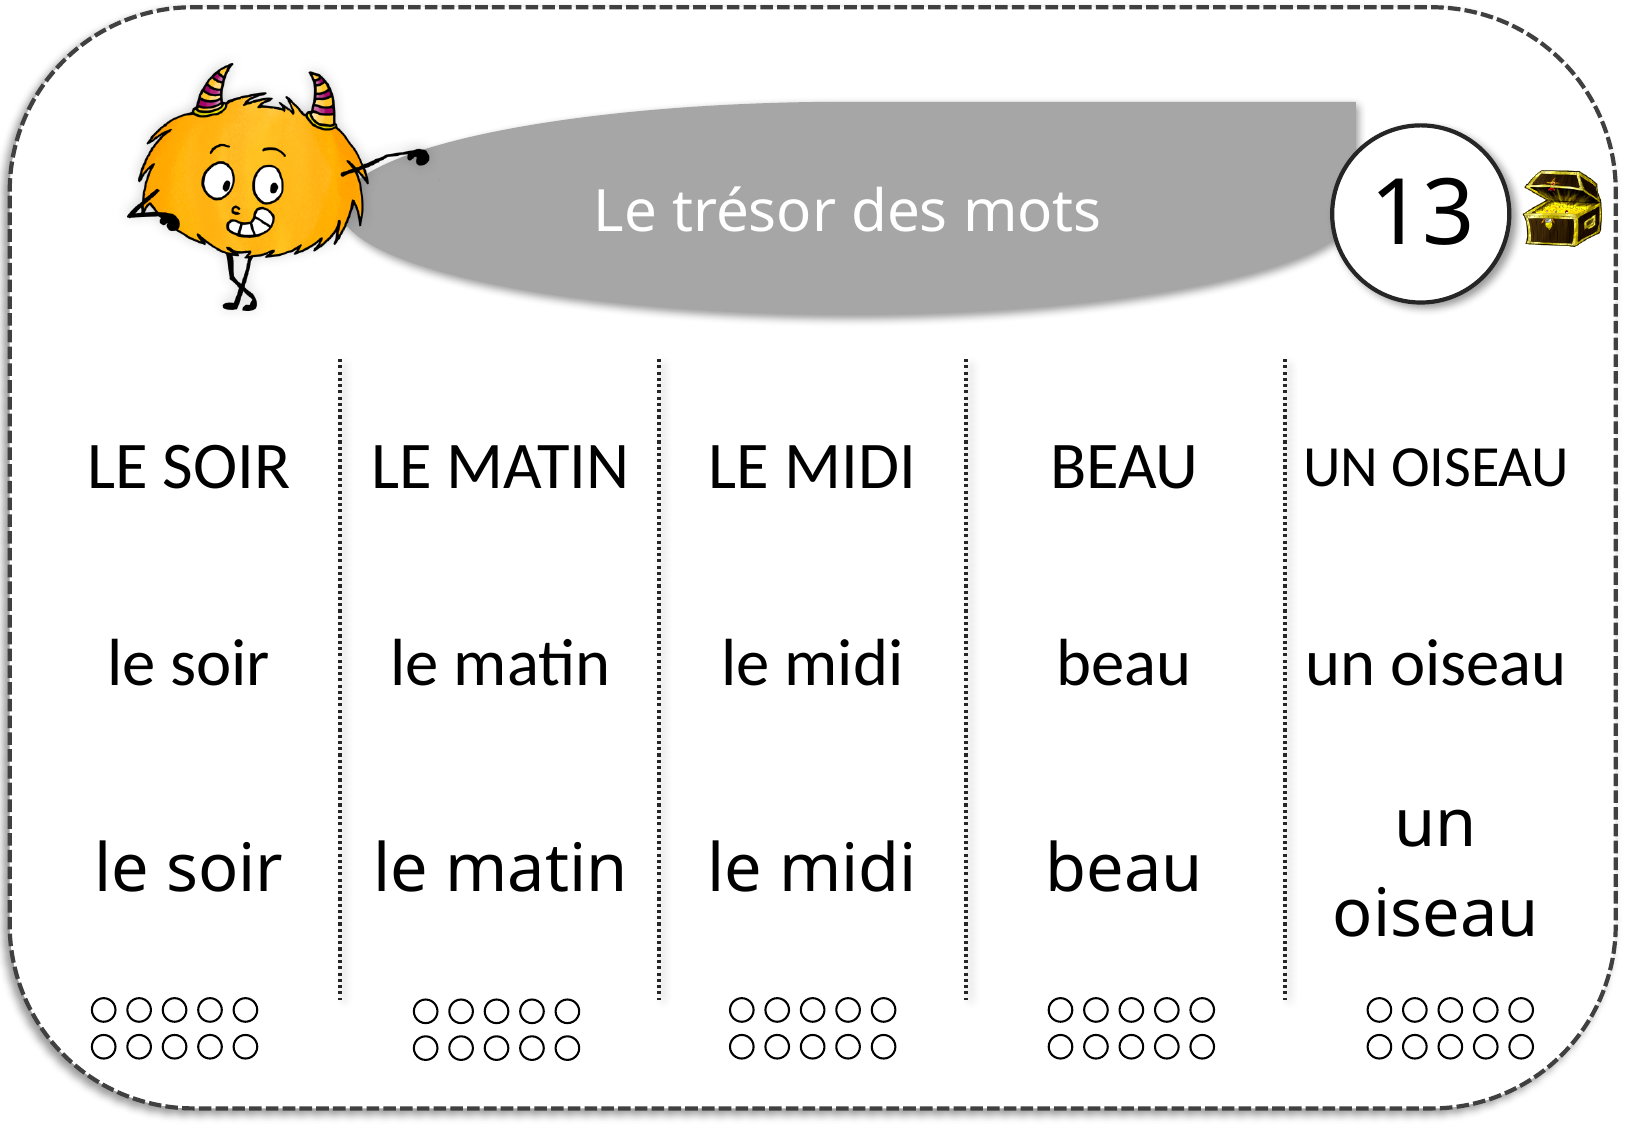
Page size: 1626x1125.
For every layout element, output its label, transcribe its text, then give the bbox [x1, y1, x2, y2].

table_header LE MIDI [657, 374, 968, 570]
table_cell le midi [657, 767, 968, 964]
list 13 [1334, 145, 1512, 311]
table_header LE MATIN [345, 374, 657, 570]
table_header UN OISEAU [1280, 374, 1592, 570]
table_cell un oiseau [1280, 570, 1592, 767]
table_cell le midi [657, 570, 968, 767]
picture [1520, 168, 1604, 248]
table_cell beau [968, 570, 1280, 767]
picture [127, 63, 440, 311]
table_header LE SOIR [33, 374, 345, 570]
table_cell beau [968, 767, 1280, 964]
table_cell le soir [33, 767, 345, 964]
table_cell le matin [345, 767, 657, 964]
table_cell le soir [33, 570, 345, 767]
table_cell le matin [345, 570, 657, 767]
table_cell un oiseau [1280, 767, 1592, 964]
table_header BEAU [968, 374, 1280, 570]
